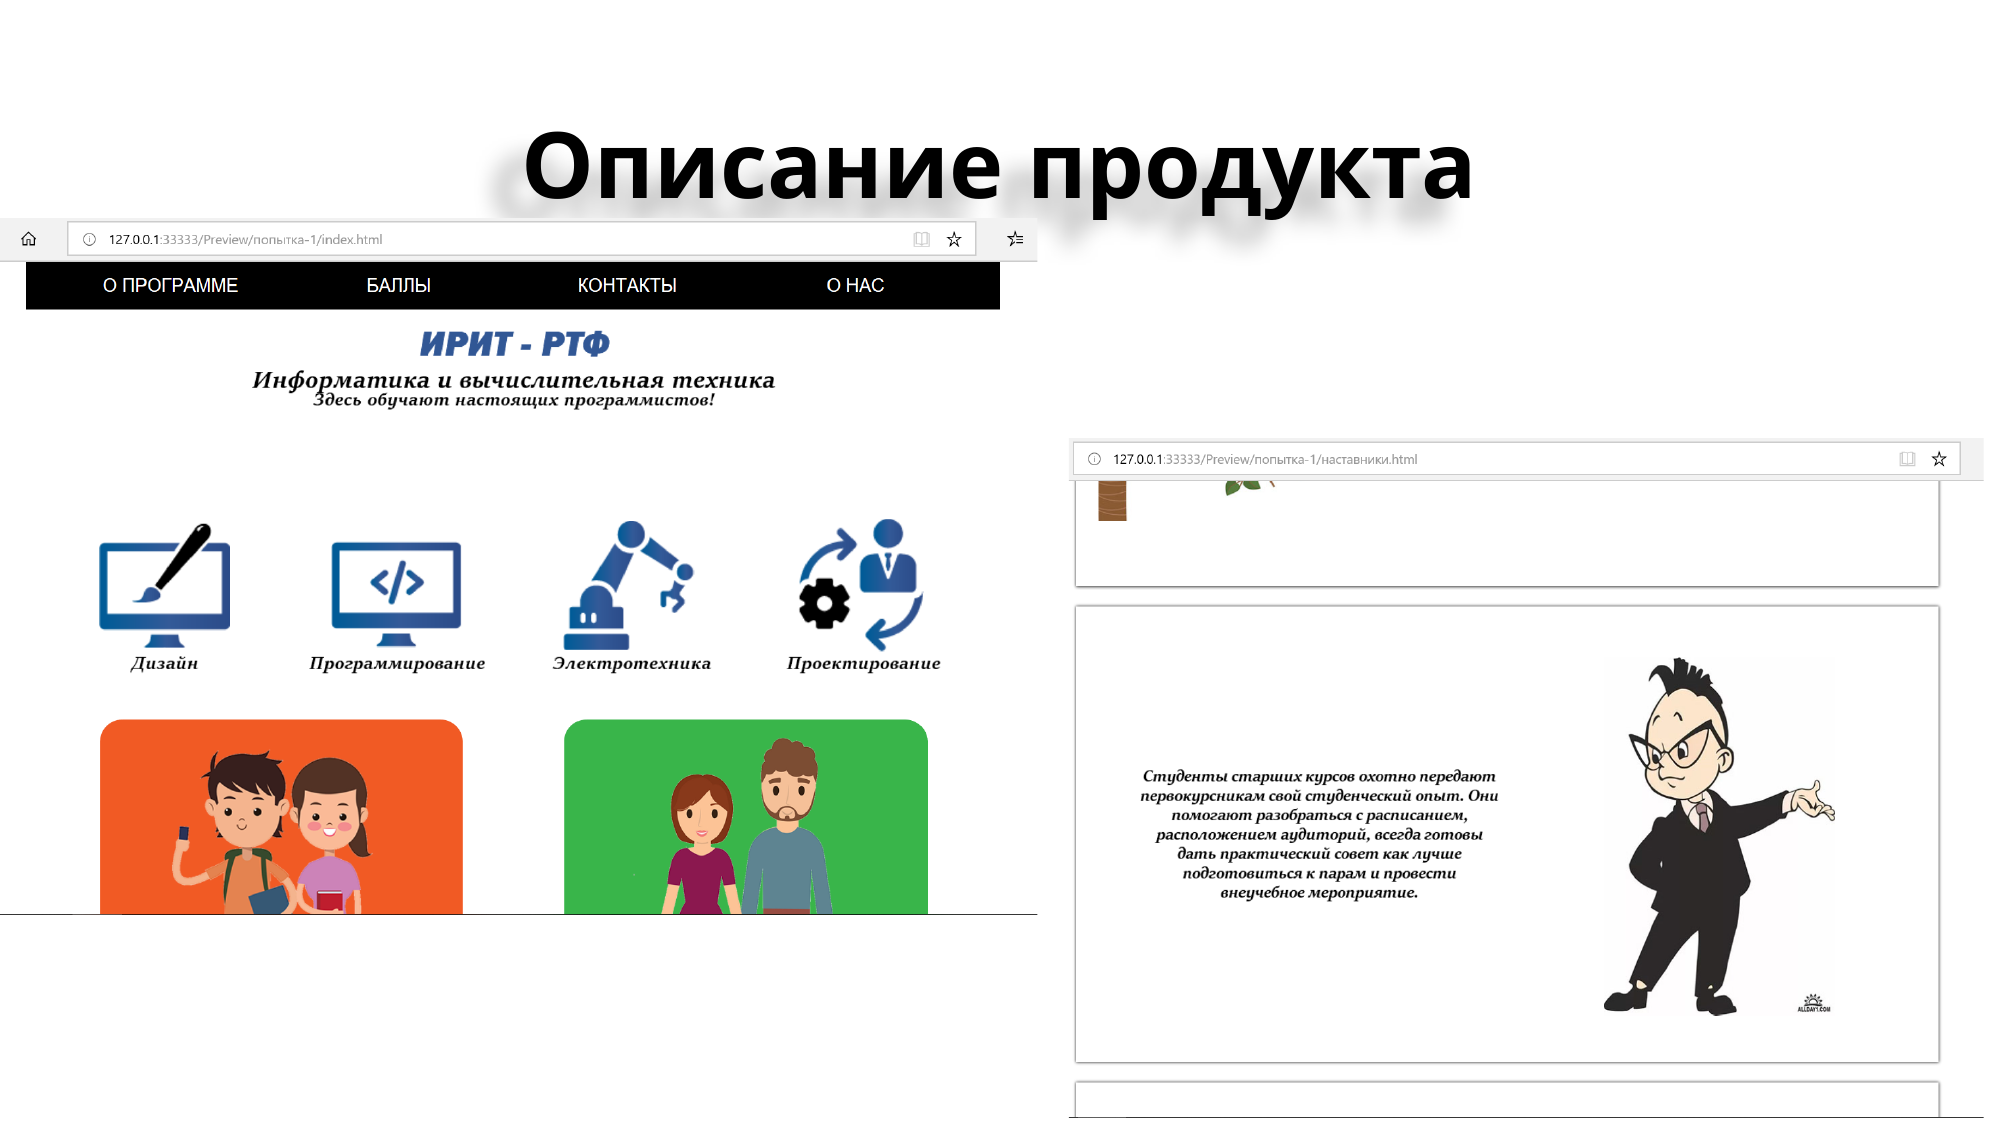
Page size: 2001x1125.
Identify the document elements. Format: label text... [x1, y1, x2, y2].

title Описание продукта [137, 59, 1863, 278]
picture [1068, 438, 1984, 1118]
picture [0, 218, 1038, 915]
